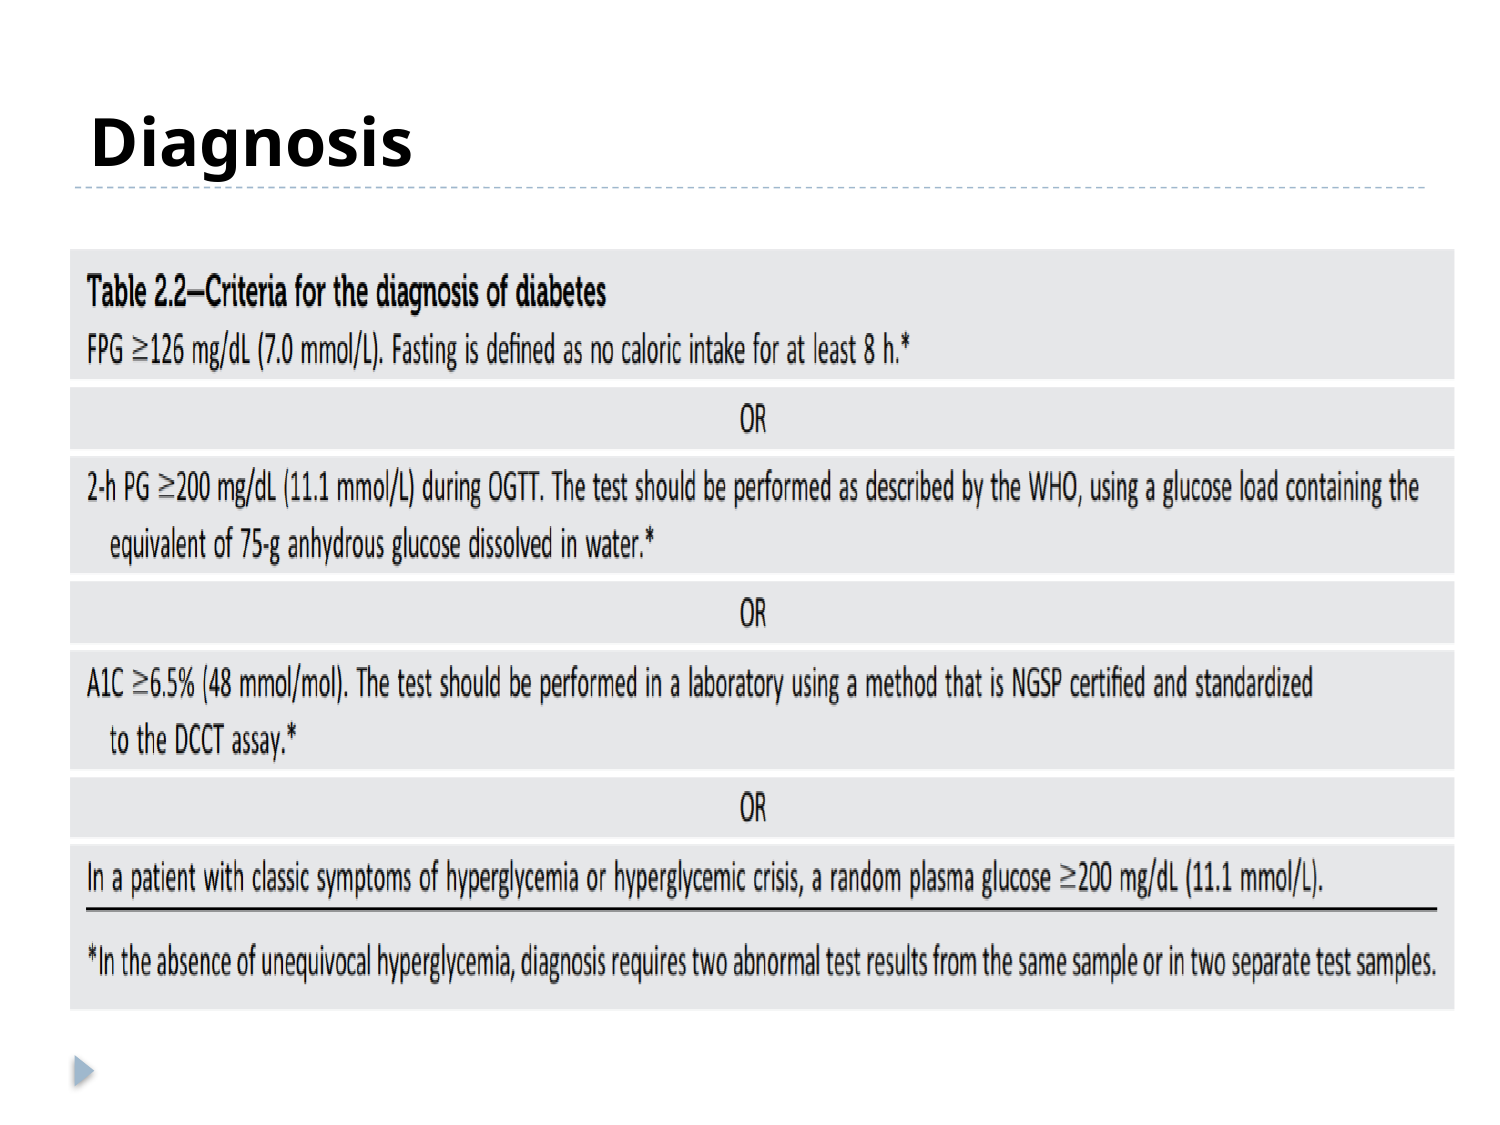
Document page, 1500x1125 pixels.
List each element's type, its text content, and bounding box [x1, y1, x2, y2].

title Diagnosis [75, 24, 1425, 188]
picture [62, 224, 1488, 1051]
